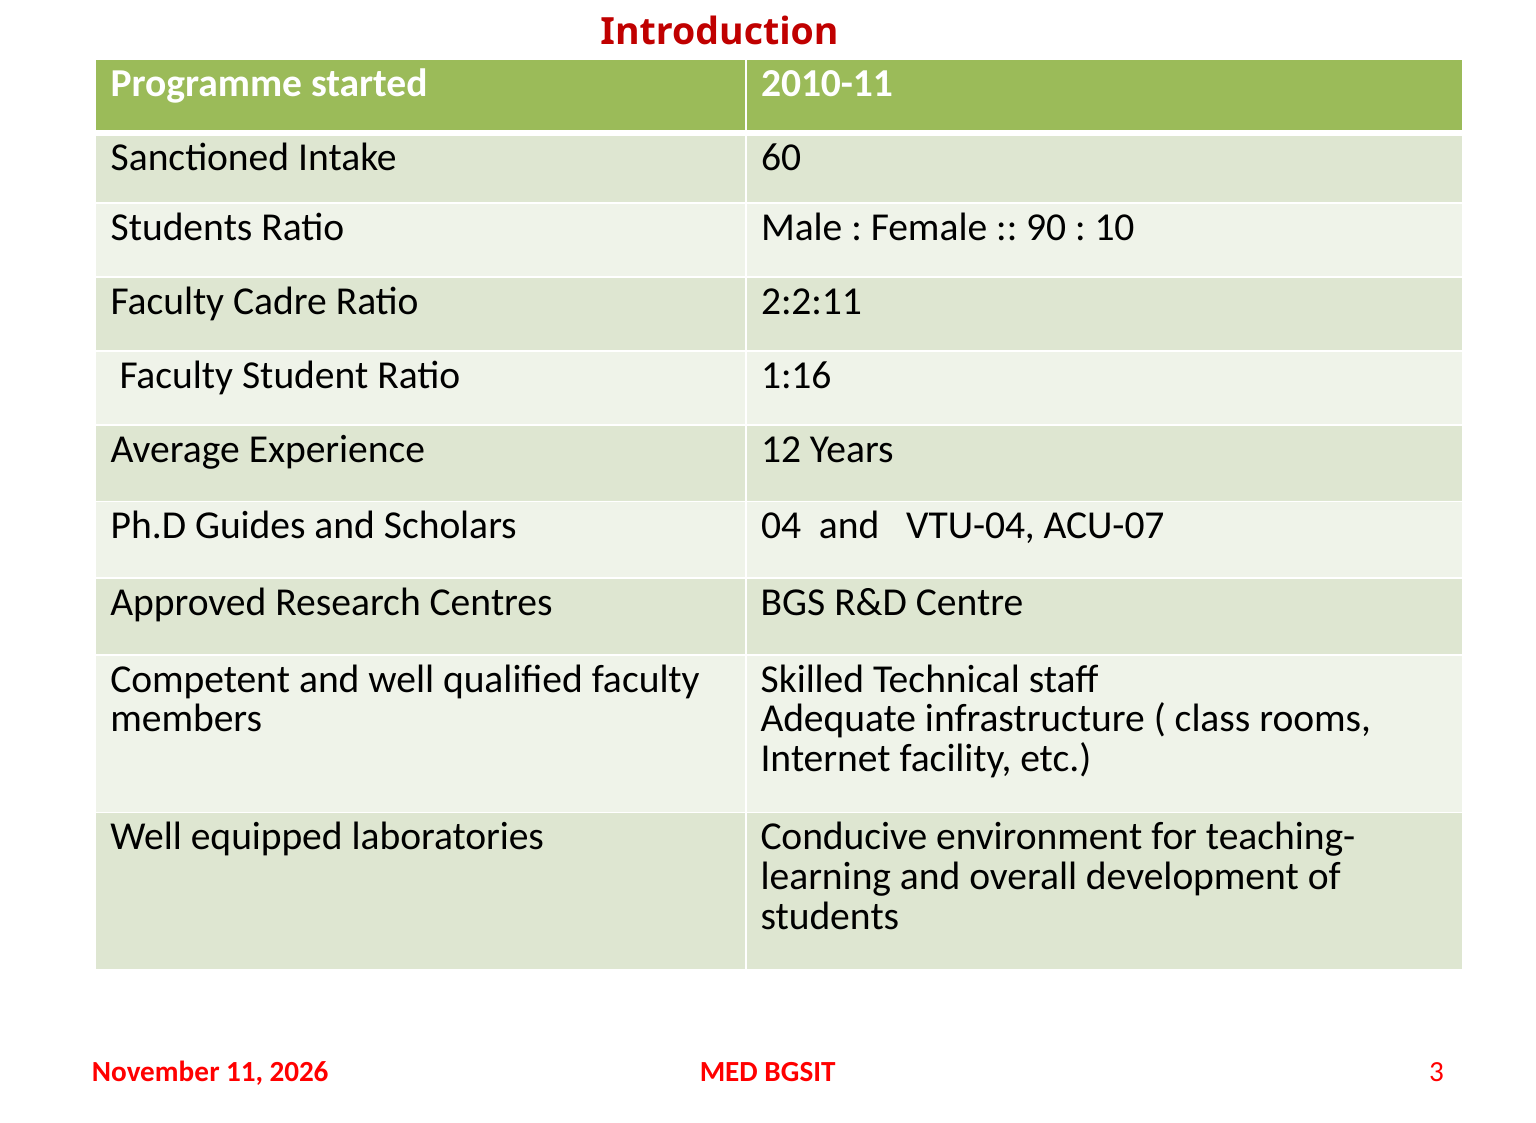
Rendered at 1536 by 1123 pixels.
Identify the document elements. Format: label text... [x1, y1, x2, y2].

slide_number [76, 1040, 436, 1100]
table_cell Average Experience [96, 426, 745, 501]
table_cell 1:16 [747, 352, 1462, 424]
table_cell Male : Female :: 90 : 10 [747, 204, 1462, 276]
footer MED BGSIT [524, 1040, 1011, 1100]
table_cell BGS R&D Centre [747, 579, 1462, 654]
text_box Introduction [266, 0, 1173, 58]
table_cell 60 [747, 136, 1462, 202]
table_cell Competent and well qualified faculty members [96, 656, 745, 812]
table_cell 2:2:11 [747, 278, 1462, 350]
table_cell Well equipped laboratories [96, 813, 745, 969]
table_header 2010-11 [747, 60, 1462, 130]
table_cell Ph.D Guides and Scholars [96, 502, 745, 577]
table_cell Conducive environment for teaching-learning and overall development of students [747, 813, 1462, 969]
table_cell 12 Years [747, 426, 1462, 501]
table_cell Faculty Student Ratio [96, 352, 745, 424]
slide_number 3 [1100, 1040, 1459, 1100]
table_cell Approved Research Centres [96, 579, 745, 654]
table_cell Skilled Technical staff Adequate infrastructure ( class rooms, Internet facility, etc.) [747, 656, 1462, 812]
table_cell Students Ratio [96, 204, 745, 276]
table_cell 04 and VTU-04, ACU-07 [747, 502, 1462, 577]
table_cell Sanctioned Intake [96, 136, 745, 202]
table_cell Faculty Cadre Ratio [96, 278, 745, 350]
table_header Programme started [96, 60, 745, 130]
